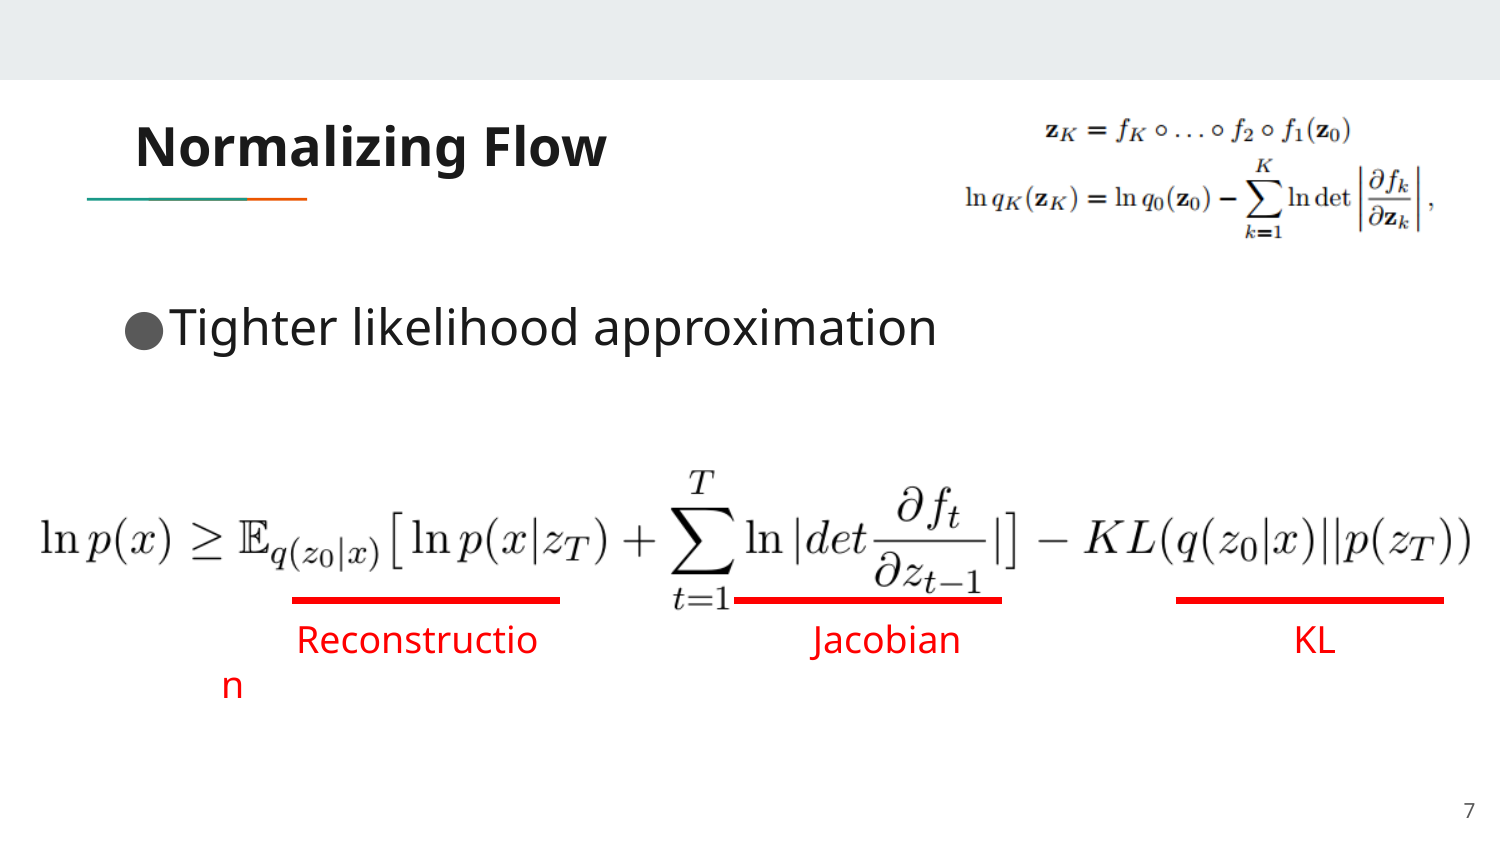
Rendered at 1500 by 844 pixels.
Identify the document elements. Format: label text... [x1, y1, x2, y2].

text_box Reconstruction [205, 626, 572, 689]
picture [25, 459, 1476, 618]
list Tighter likelihood approximation [107, 129, 918, 200]
text_box KL [1164, 626, 1455, 689]
text_box Jacobian [722, 626, 1070, 689]
title Normalizing Flow [119, 97, 1381, 129]
slide_number ‹#› [1400, 779, 1491, 844]
picture [923, 113, 1455, 249]
